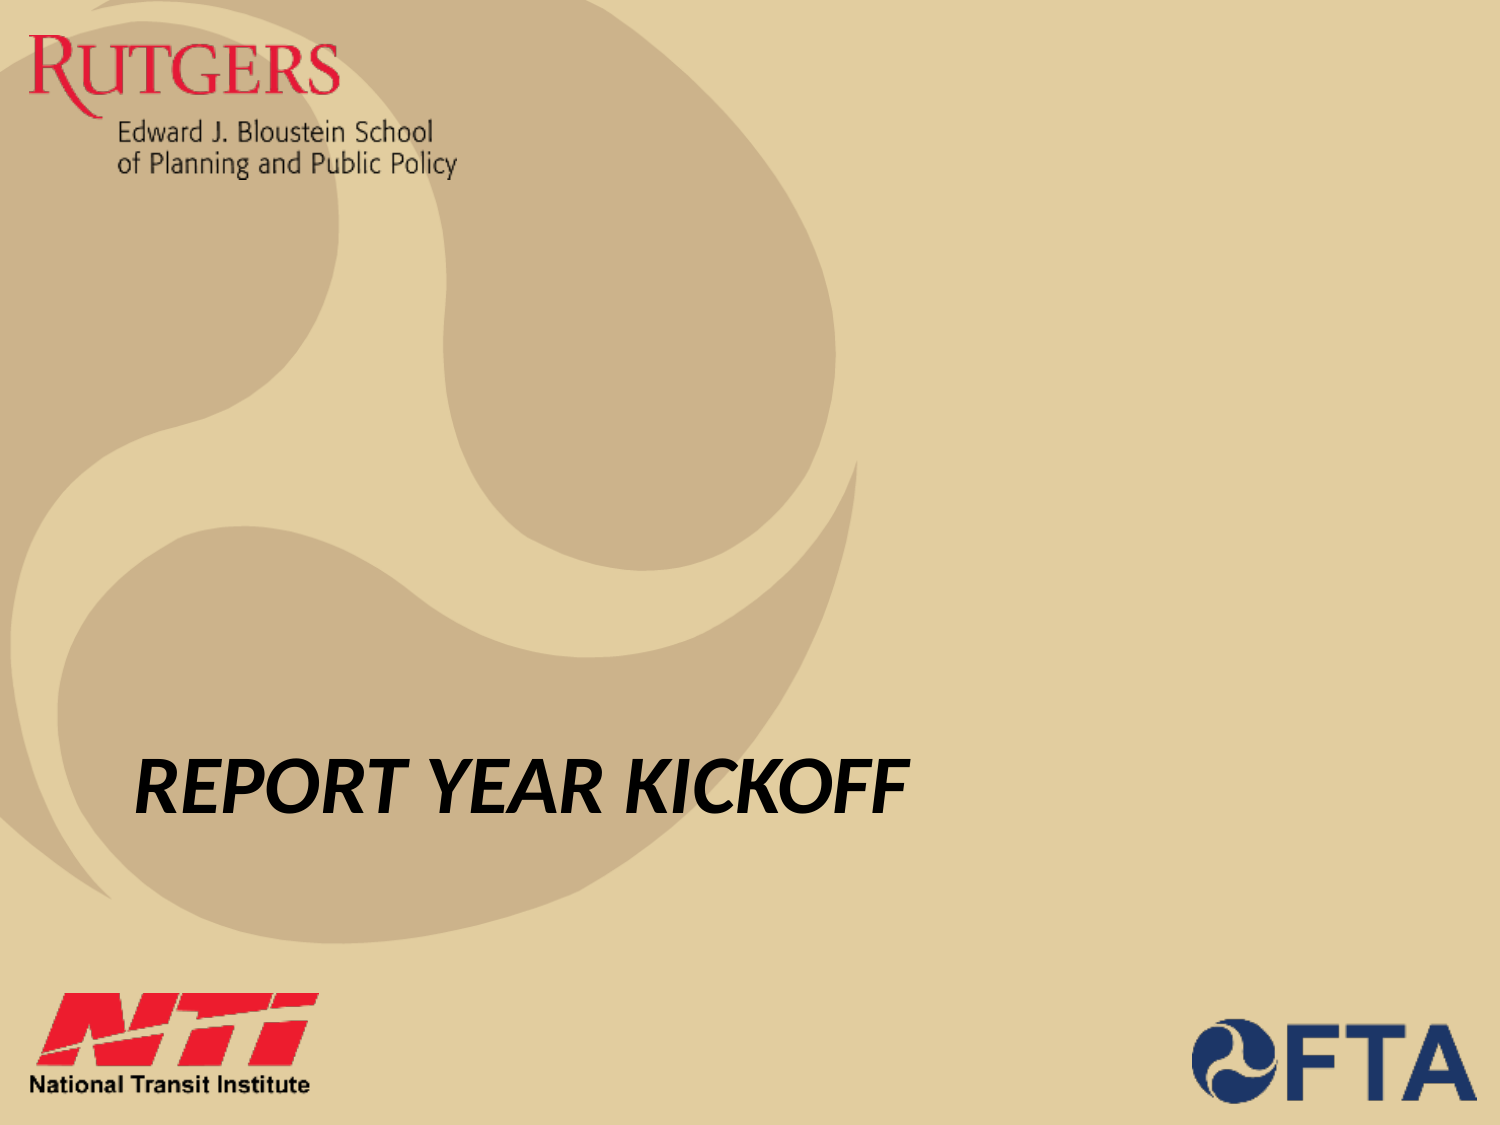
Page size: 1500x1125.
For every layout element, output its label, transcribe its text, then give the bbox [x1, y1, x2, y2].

picture [0, 0, 1500, 1125]
title Report Year kickoff [118, 722, 1394, 947]
